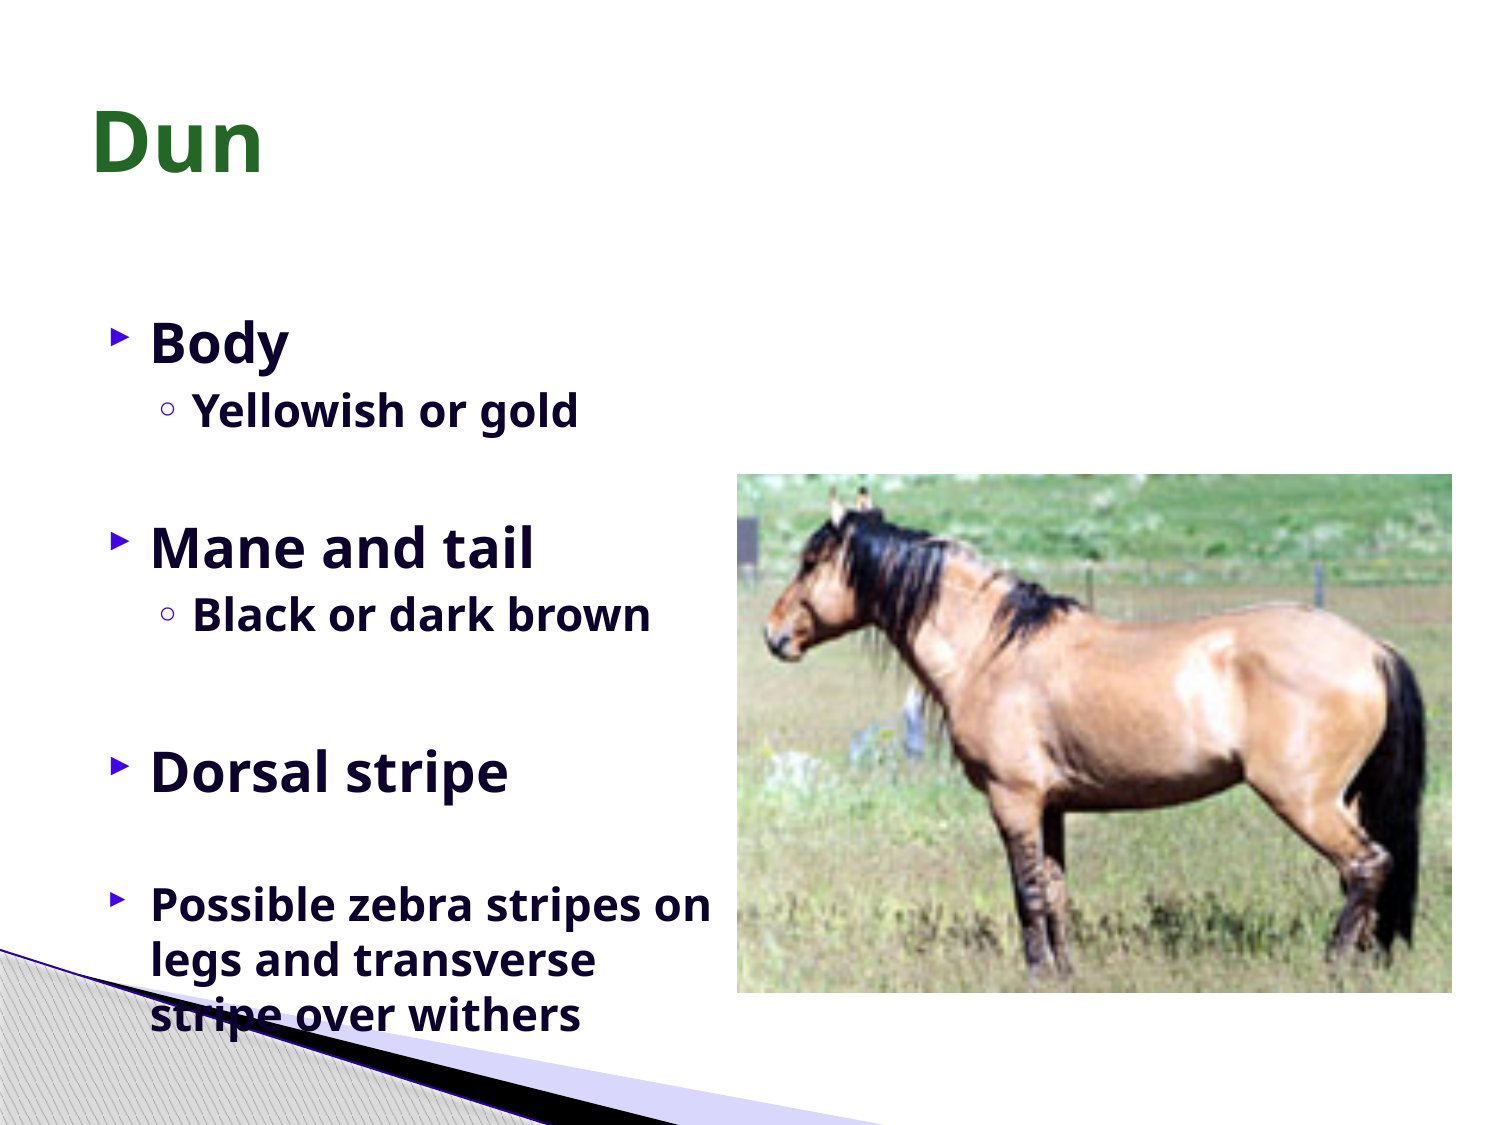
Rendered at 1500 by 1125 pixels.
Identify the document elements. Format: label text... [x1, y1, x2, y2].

list Body Yellowish or gold Mane and tail Black or dark brown Dorsal stripe Possible zebra stripes on legs and transverse stripe over withers [75, 299, 750, 1063]
title Dun [75, 45, 1425, 233]
picture [737, 474, 1452, 993]
